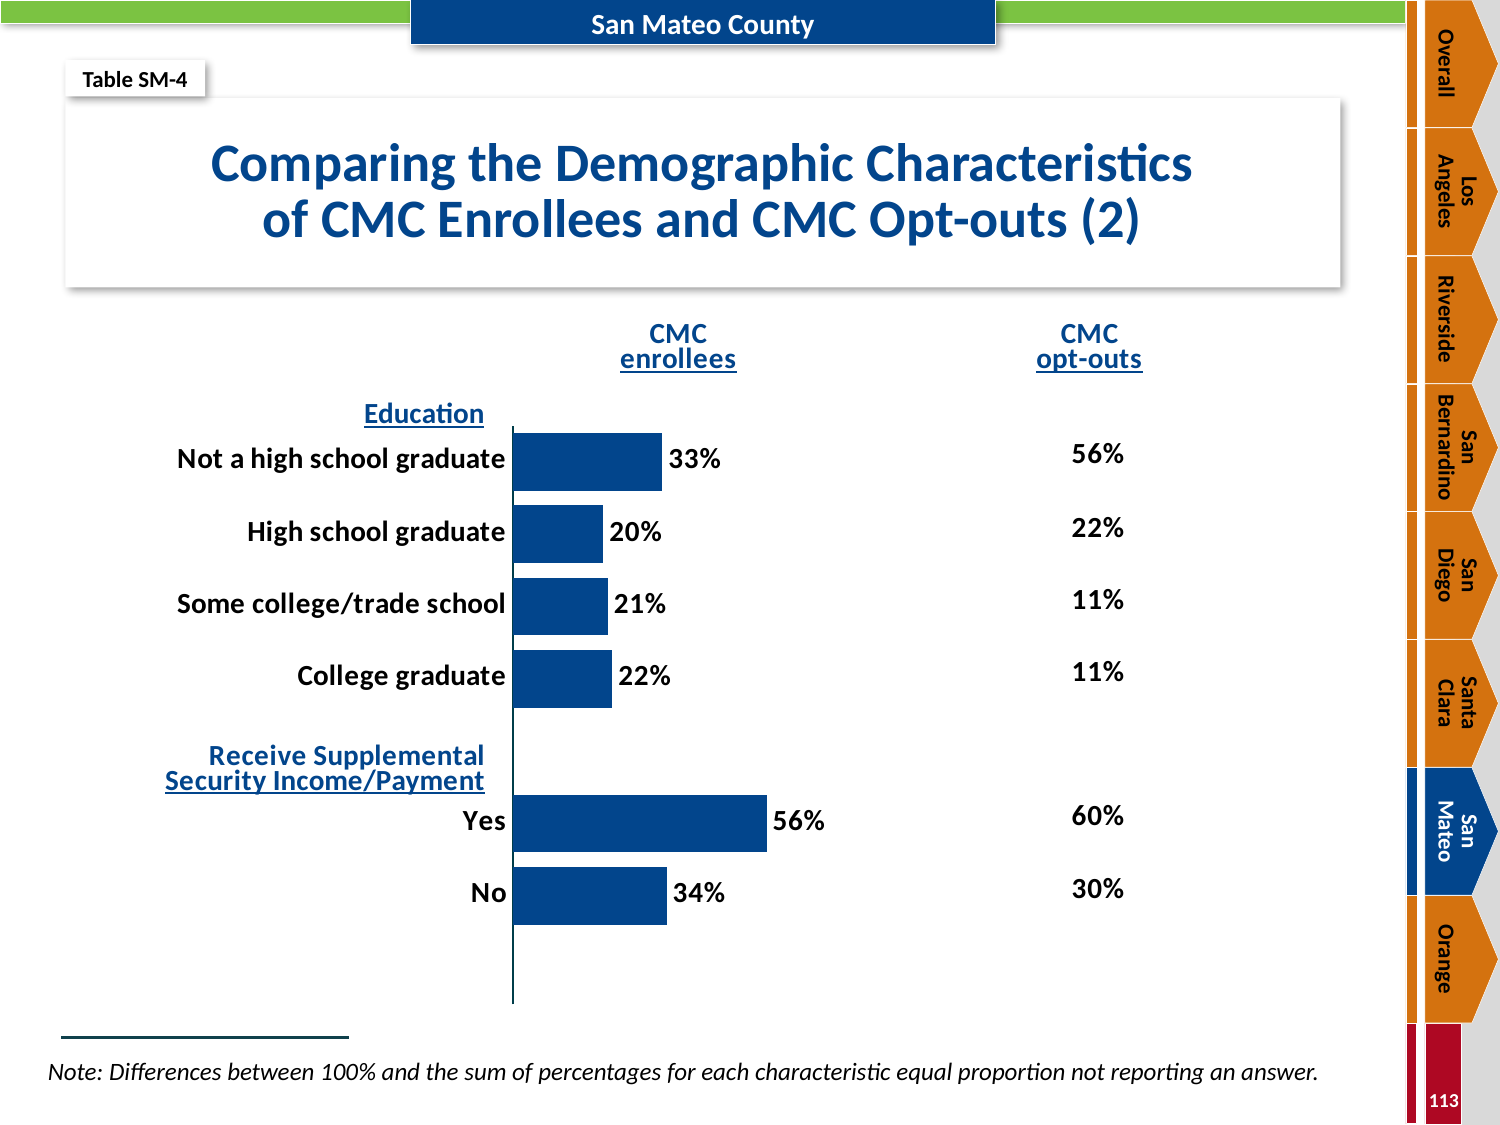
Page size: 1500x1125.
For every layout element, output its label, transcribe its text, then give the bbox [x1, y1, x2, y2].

text_box Riverside [1433, 255, 1494, 383]
text_box Orange [1433, 895, 1494, 1023]
text_box San Diego [1433, 511, 1494, 639]
text_box Table SM-4 [65, 60, 206, 97]
text_box Los Angeles [1433, 127, 1494, 255]
title Comparing the Demographic Characteristics of CMC Enrollees and CMC Opt-outs (2) [65, 98, 1341, 288]
text_box San Bernardino [1433, 383, 1494, 511]
text_box San Mateo [1433, 767, 1494, 895]
chart [64, 314, 1341, 1029]
text_box Overall [1433, 0, 1494, 127]
text_box Santa Clara [1433, 639, 1494, 767]
text_box Note: Differences between 100% and the sum of percentages for each characteristic equal proportion not reporting an answer. [47, 1055, 1358, 1086]
